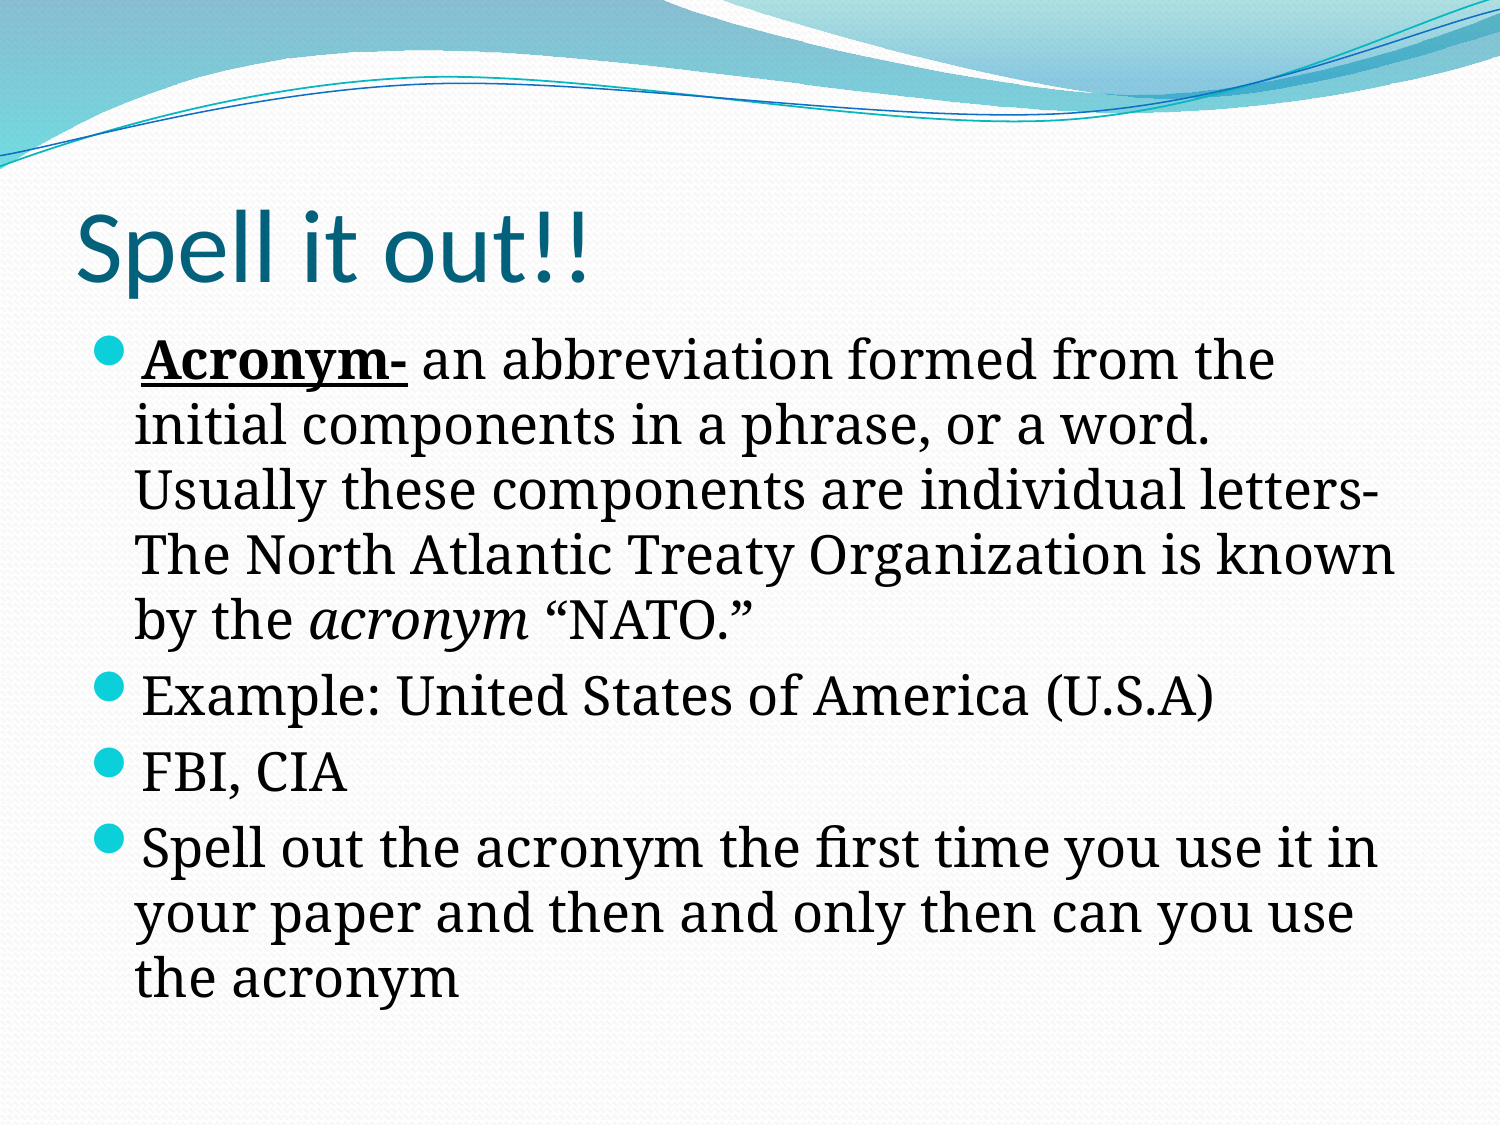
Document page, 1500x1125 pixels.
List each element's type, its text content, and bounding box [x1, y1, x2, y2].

list Acronym- an abbreviation formed from the initial components in a phrase, or a word. Usually these components are individual letters-The North Atlantic Treaty Organization is known by the acronym “NATO.” Example: United States of America (U.S.A) FBI, CIA Spell out the acronym the first time you use it in your paper and then and only then can you use the acronym [75, 317, 1425, 1038]
title Spell it out!! [75, 115, 1425, 303]
